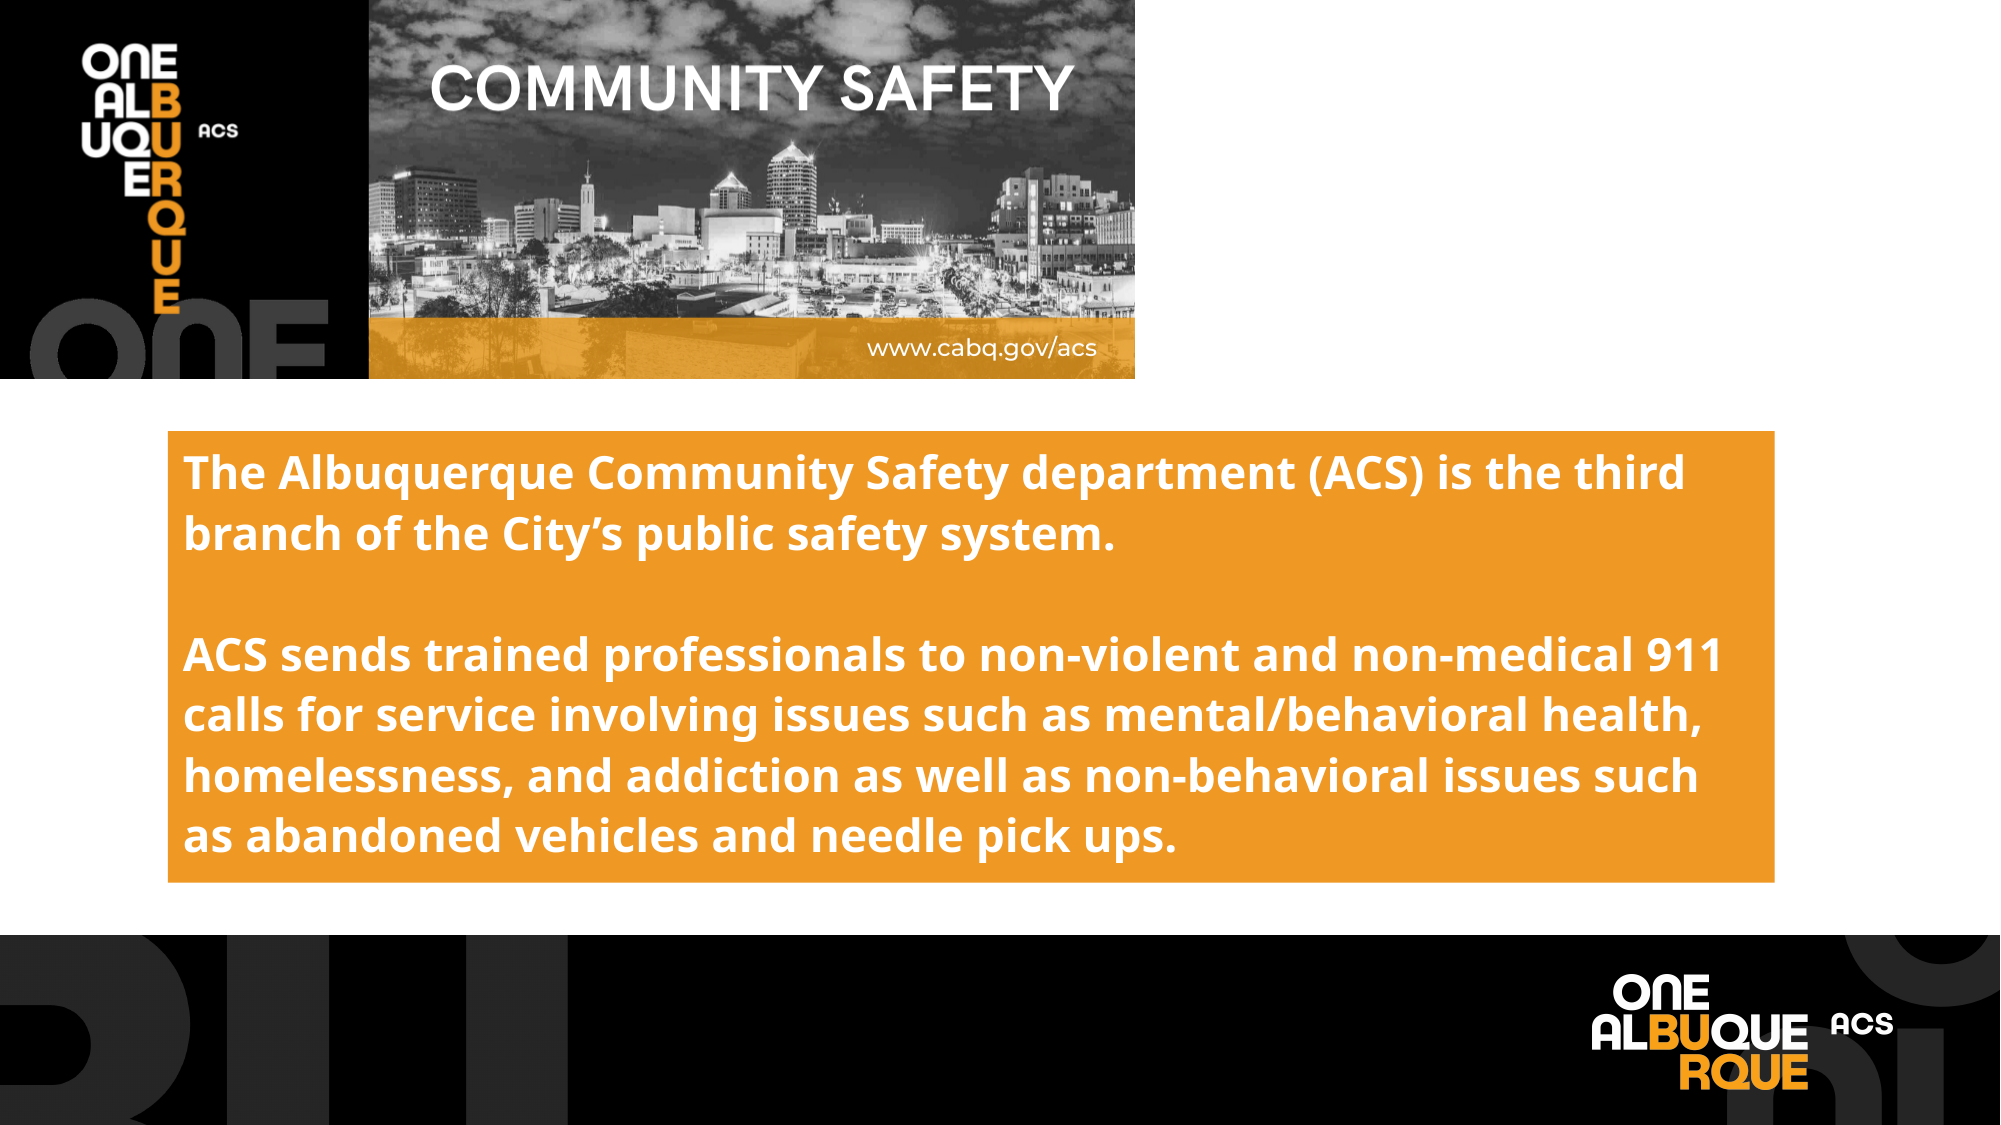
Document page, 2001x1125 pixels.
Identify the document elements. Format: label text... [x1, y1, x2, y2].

text_box The Albuquerque Community Safety department (ACS) is the third branch of the City’s public safety system. ACS sends trained professionals to non-violent and non-medical 911 calls for service involving issues such as mental/behavioral health, homelessness, and addiction as well as non-behavioral issues such as abandoned vehicles and needle pick ups. [167, 431, 1775, 883]
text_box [0, 935, 2000, 1125]
picture [0, 0, 1135, 379]
